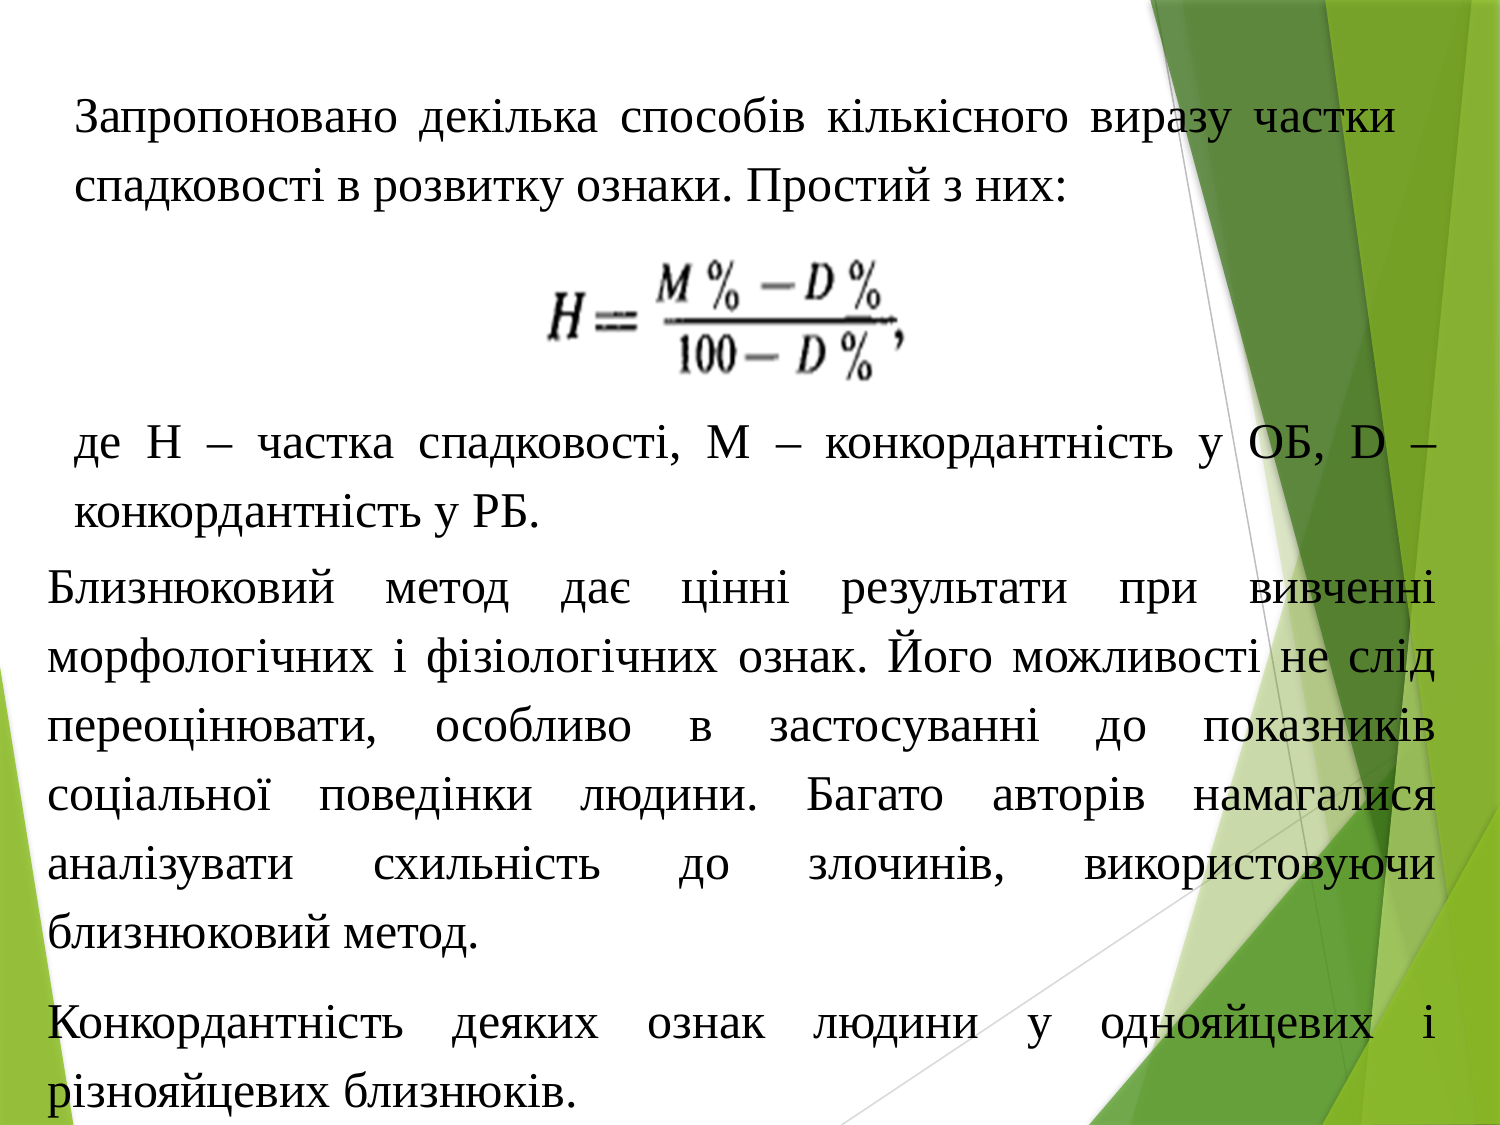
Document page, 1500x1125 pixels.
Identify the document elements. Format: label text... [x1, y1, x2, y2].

text_box Запропоновано декілька способів кількісного виразу частки спадковості в розвитку ознаки. Простий з них: [59, 66, 1412, 219]
text_box де Н – частка спадковості, М – конкордантність у ОБ, D – конкордантність у РБ. [59, 392, 1452, 536]
text_box Близнюковий метод дає цінні результати при вивченні морфологічних і фізіологічних ознак. Його можливості не слід переоцінювати, особливо в застосуванні до показників соціальної поведінки людини. Багато авторів намагалися аналізувати схильність до злочинів, використовуючи близнюковий метод. Конкордантність деяких ознак людини у однояйцевих і різнояйцевих близнюків. [33, 536, 1452, 1125]
picture [525, 214, 946, 393]
